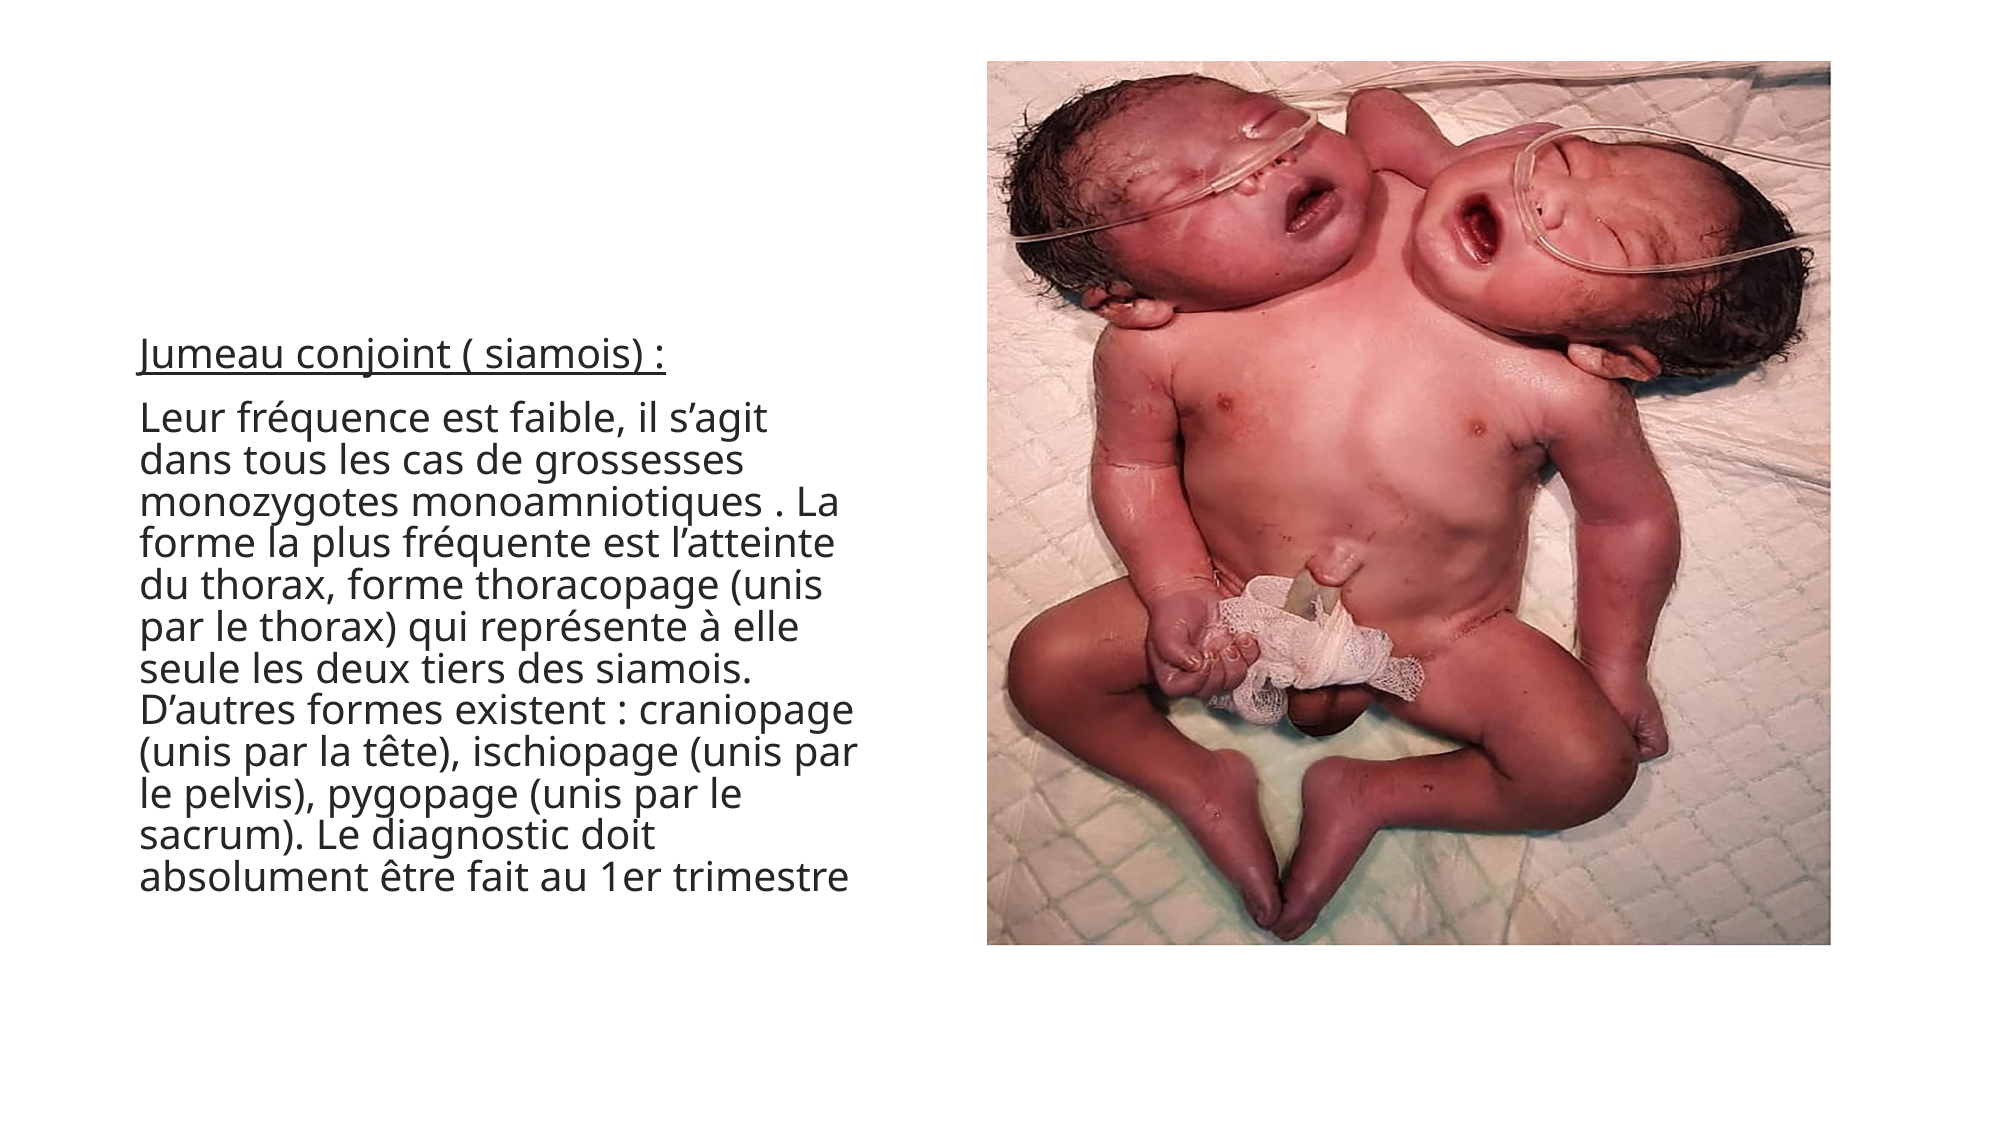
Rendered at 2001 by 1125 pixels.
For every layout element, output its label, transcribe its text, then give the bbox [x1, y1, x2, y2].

list Jumeau conjoint ( siamois) : Leur fréquence est faible, il s’agit dans tous les cas de grossesses monozygotes monoamniotiques . La forme la plus fréquente est l’atteinte du thorax, forme thoracopage (unis par le thorax) qui représente à elle seule les deux tiers des siamois. D’autres formes existent : craniopage (unis par la tête), ischiopage (unis par le pelvis), pygopage (unis par le sacrum). Le diagnostic doit absolument être fait au 1er trimestre [111, 327, 876, 946]
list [987, 60, 1833, 947]
